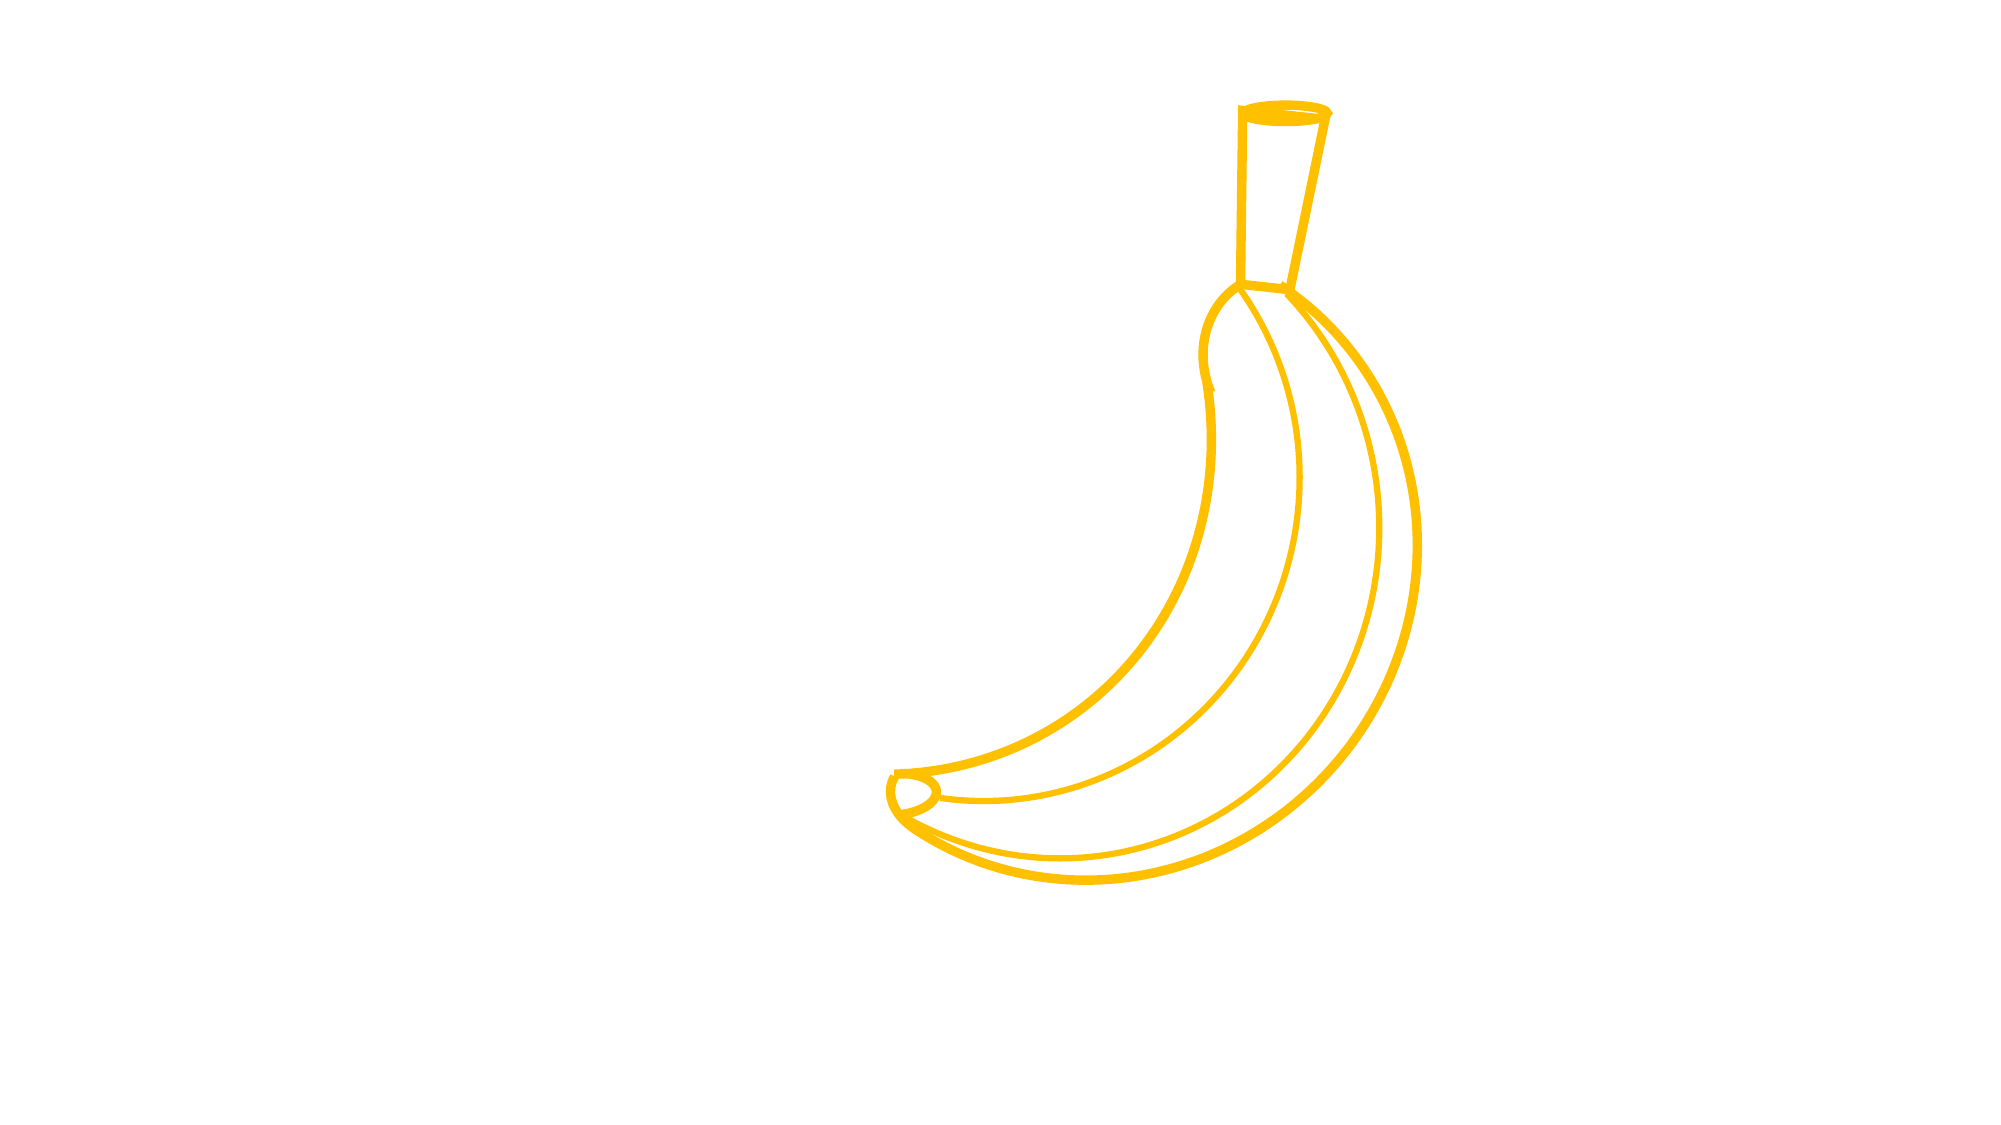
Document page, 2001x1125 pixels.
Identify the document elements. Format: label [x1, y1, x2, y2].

text_box [521, 53, 1413, 885]
